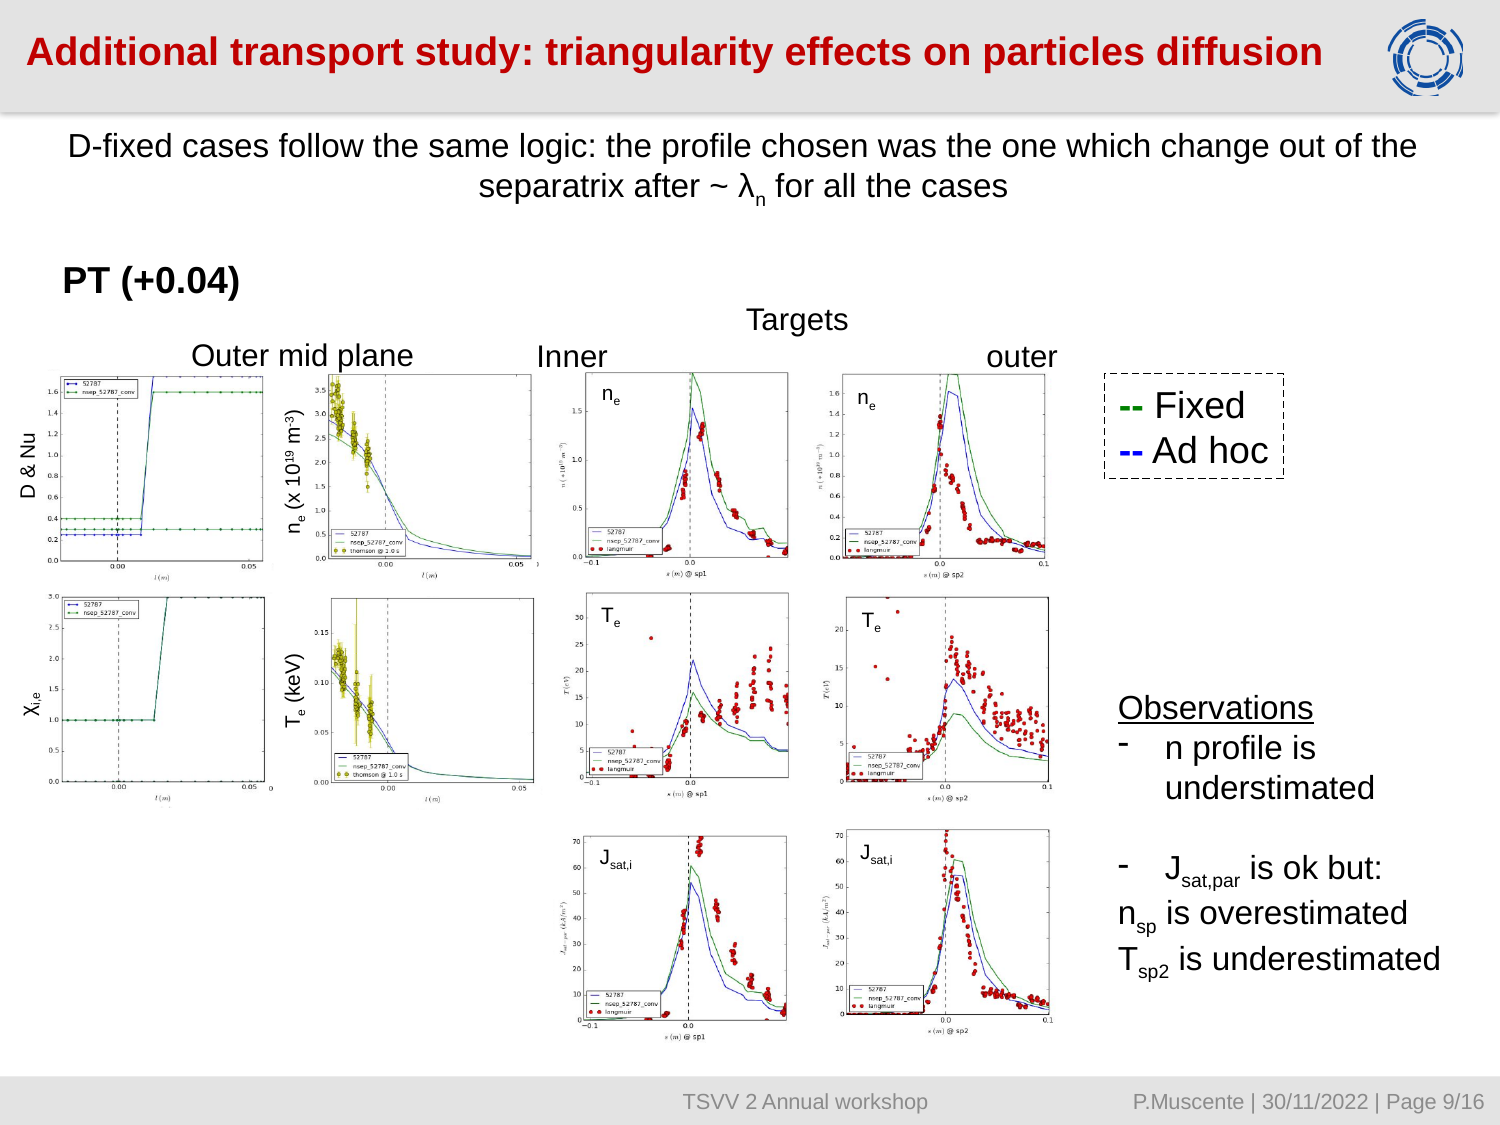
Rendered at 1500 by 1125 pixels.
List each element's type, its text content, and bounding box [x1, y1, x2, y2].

text_box -- Fixed -- Ad hoc [1104, 373, 1284, 479]
text_box PT (+0.04) [47, 248, 256, 309]
text_box Outer mid plane [176, 327, 430, 355]
text_box Observations n profile is understimated Jsat,par is ok but: nsp is overestimated Tsp2 is underestimated [1103, 679, 1500, 990]
text_box Additional transport study: triangularity effects on particles diffusion [11, 18, 1463, 81]
text_box D-fixed cases follow the same logic: the profile chosen was the one which change out of the separatrix after ~ λn for all the cases [0, 117, 1488, 263]
text_box Targets Inner outer [521, 291, 1073, 356]
picture [10, 357, 1076, 1076]
footer TSVV 2 Annual workshop P.Muscente | 30/11/2022 | Page 9/16 [0, 1076, 1500, 1125]
